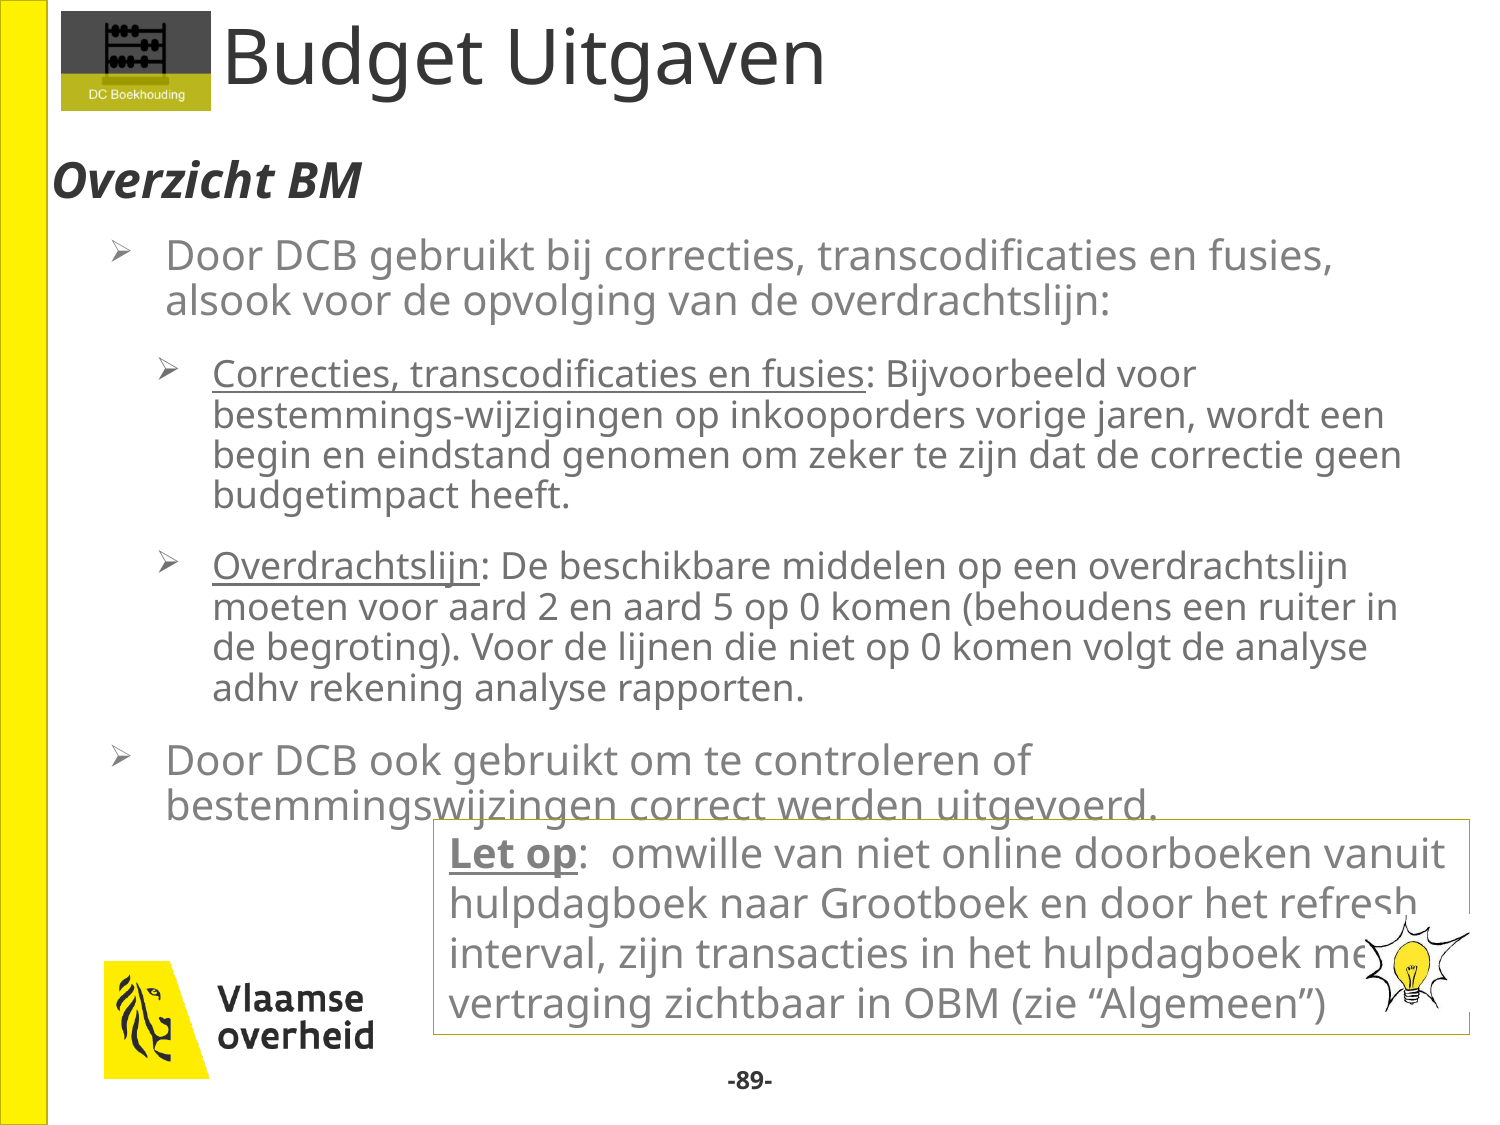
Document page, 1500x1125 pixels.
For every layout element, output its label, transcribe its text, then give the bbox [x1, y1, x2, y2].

text_box Let op: omwille van niet online doorboeken vanuit hulpdagboek naar Grootboek en door het refresh interval, zijn transacties in het hulpdagboek met vertraging zichtbaar in OBM (zie “Algemeen”) [433, 819, 1470, 1035]
text_box Overzicht BM [36, 141, 378, 217]
picture [1365, 914, 1470, 1012]
title Budget Uitgaven [220, 20, 1500, 109]
picture [104, 961, 373, 1079]
list Door DCB gebruikt bij correcties, transcodificaties en fusies, alsook voor de opvolging van de overdrachtslijn: Correcties, transcodificaties en fusies: Bijvoorbeeld voor bestemmings-wijzigingen op inkooporders vorige jaren, wordt een begin en eindstand genomen om zeker te zijn dat de correctie geen budgetimpact heeft. Overdrachtslijn: De beschikbare middelen op een overdrachtslijn moeten voor aard 2 en aard 5 op 0 komen (behoudens een ruiter in de begroting). Voor de lijnen die niet op 0 komen volgt de analyse adhv rekening analyse rapporten. Door DCB ook gebruikt om te controleren of bestemmingswijzingen correct werden uitgevoerd. [70, 234, 1430, 946]
picture [61, 11, 211, 111]
